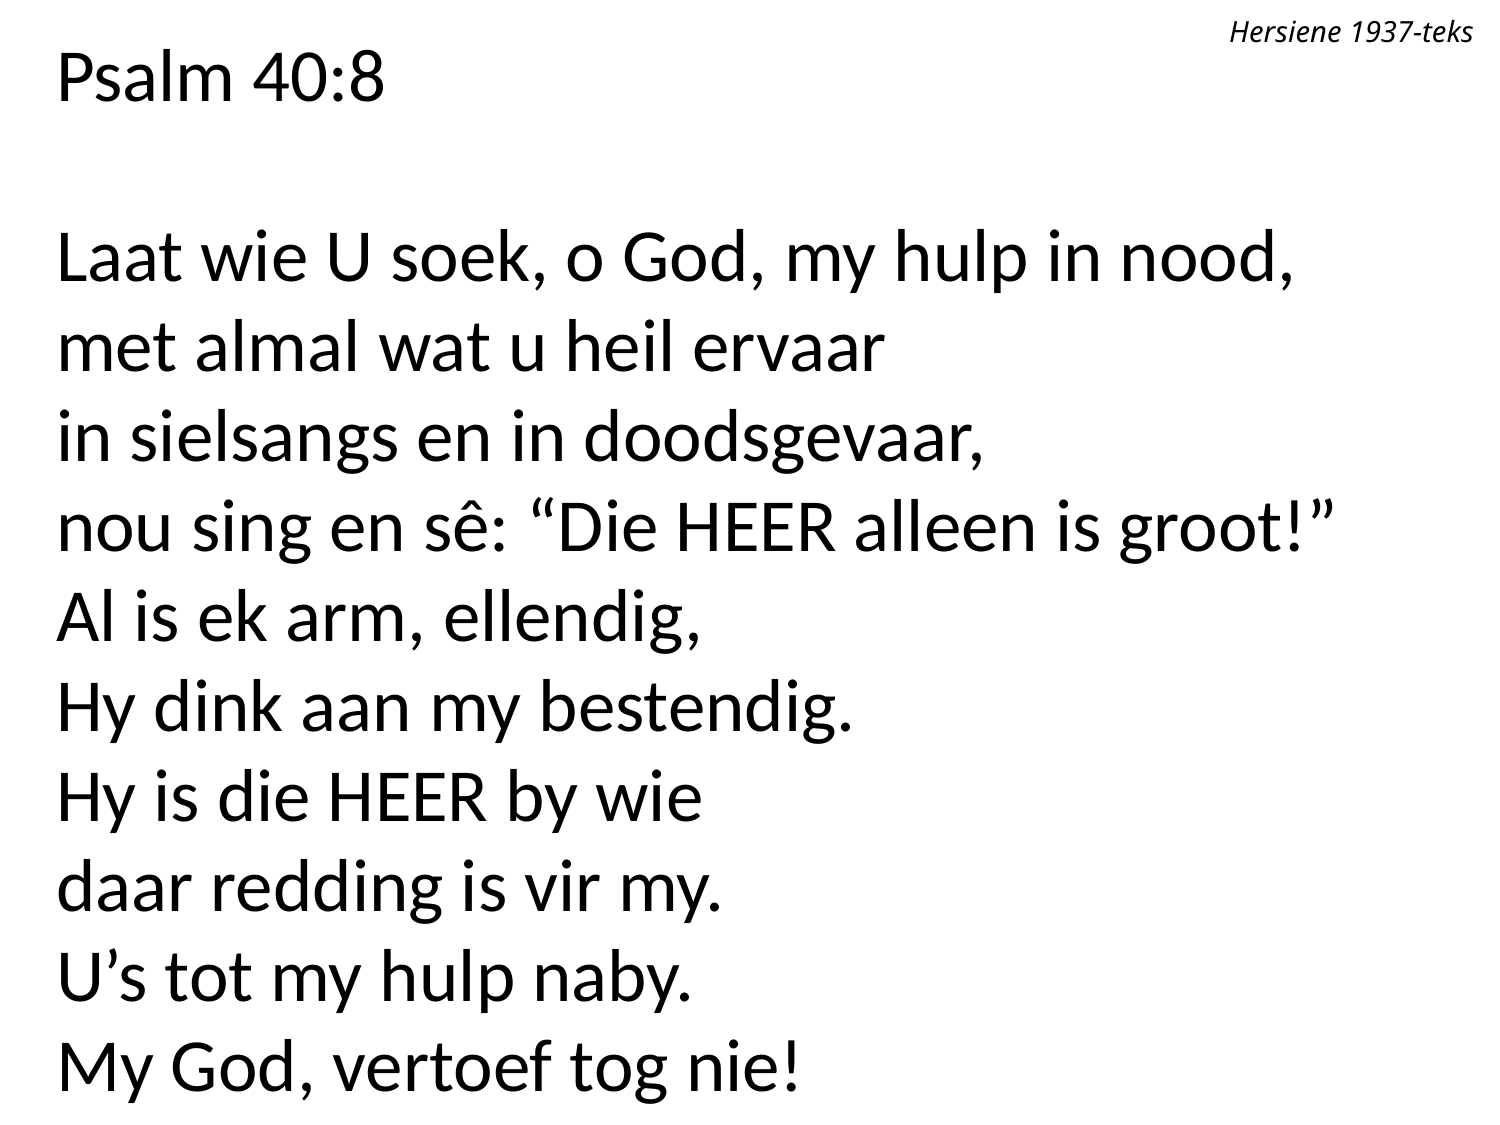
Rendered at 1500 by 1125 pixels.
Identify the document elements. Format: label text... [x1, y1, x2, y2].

text_box Psalm 40:8 Laat wie U soek, o God, my hulp in nood, met almal wat u heil ervaar in sielsangs en in doodsgevaar, nou sing en sê: “Die Heer alleen is groot!” Al is ek arm, ellendig, Hy dink aan my bestendig. Hy is die Heer by wie daar redding is vir my. U’s tot my hulp naby. My God, vertoef tog nie! [41, 19, 1453, 1114]
text_box Hersiene 1937-teks [1214, 5, 1489, 56]
